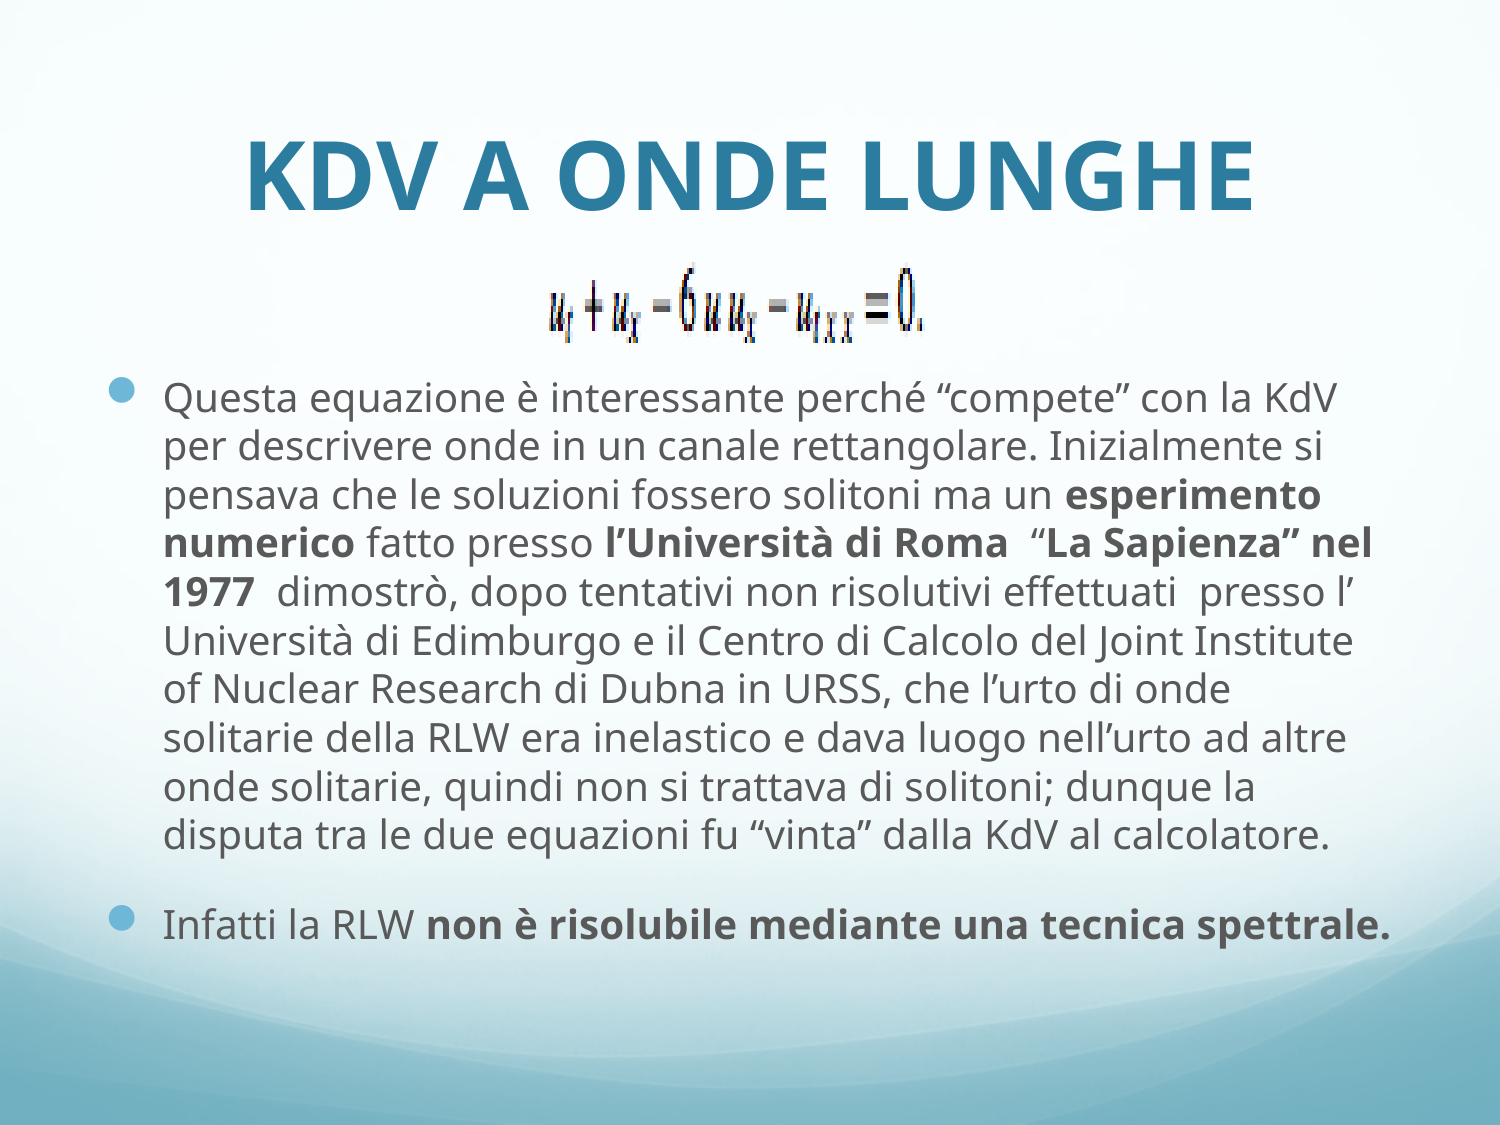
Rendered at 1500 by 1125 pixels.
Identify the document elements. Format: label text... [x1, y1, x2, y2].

picture [549, 261, 926, 351]
title KDV A ONDE LUNGHE [90, 17, 1410, 237]
list Questa equazione è interessante perché “compete” con la KdV per descrivere onde in un canale rettangolare. Inizialmente si pensava che le soluzioni fossero solitoni ma un esperimento numerico fatto presso l’Università di Roma “La Sapienza” nel 1977 dimostrò, dopo tentativi non risolutivi effettuati presso l’ Università di Edimburgo e il Centro di Calcolo del Joint Institute of Nuclear Research di Dubna in URSS, che l’urto di onde solitarie della RLW era inelastico e dava luogo nell’urto ad altre onde solitarie, quindi non si trattava di solitoni; dunque la disputa tra le due equazioni fu “vinta” dalla KdV al calcolatore. Infatti la RLW non è risolubile mediante una tecnica spettrale. [90, 262, 1410, 975]
